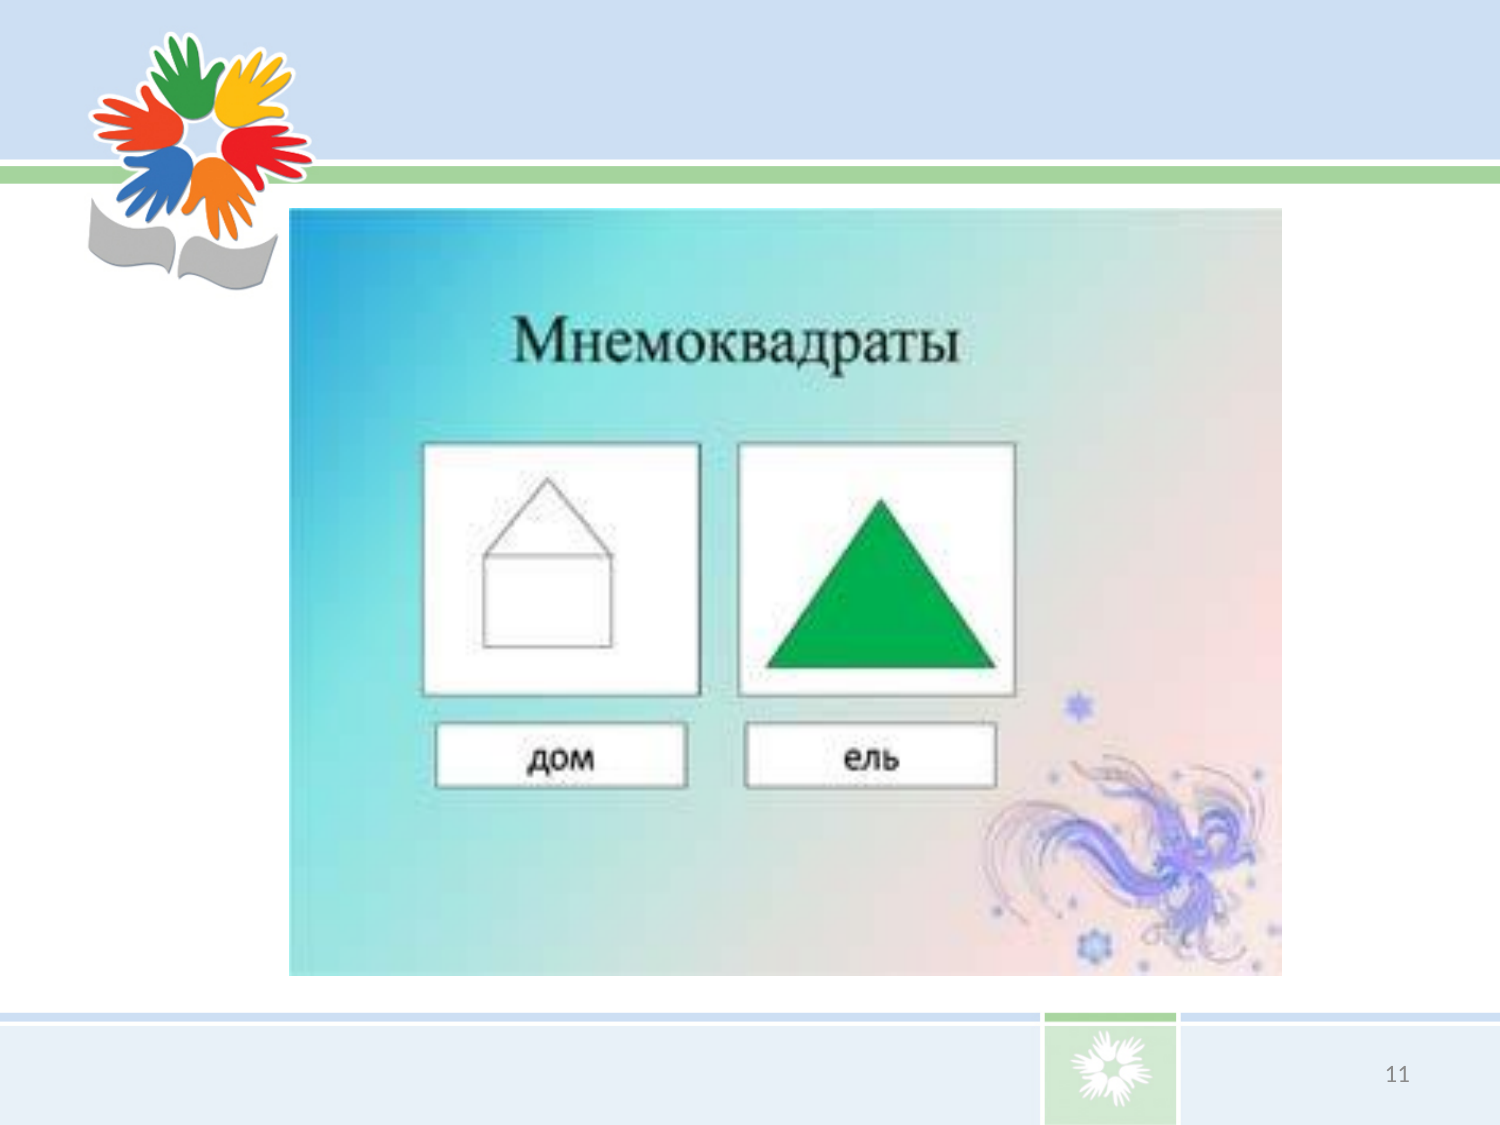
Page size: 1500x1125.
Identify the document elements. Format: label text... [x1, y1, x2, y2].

picture [0, 0, 1500, 1125]
slide_number 11 [1074, 1042, 1425, 1103]
